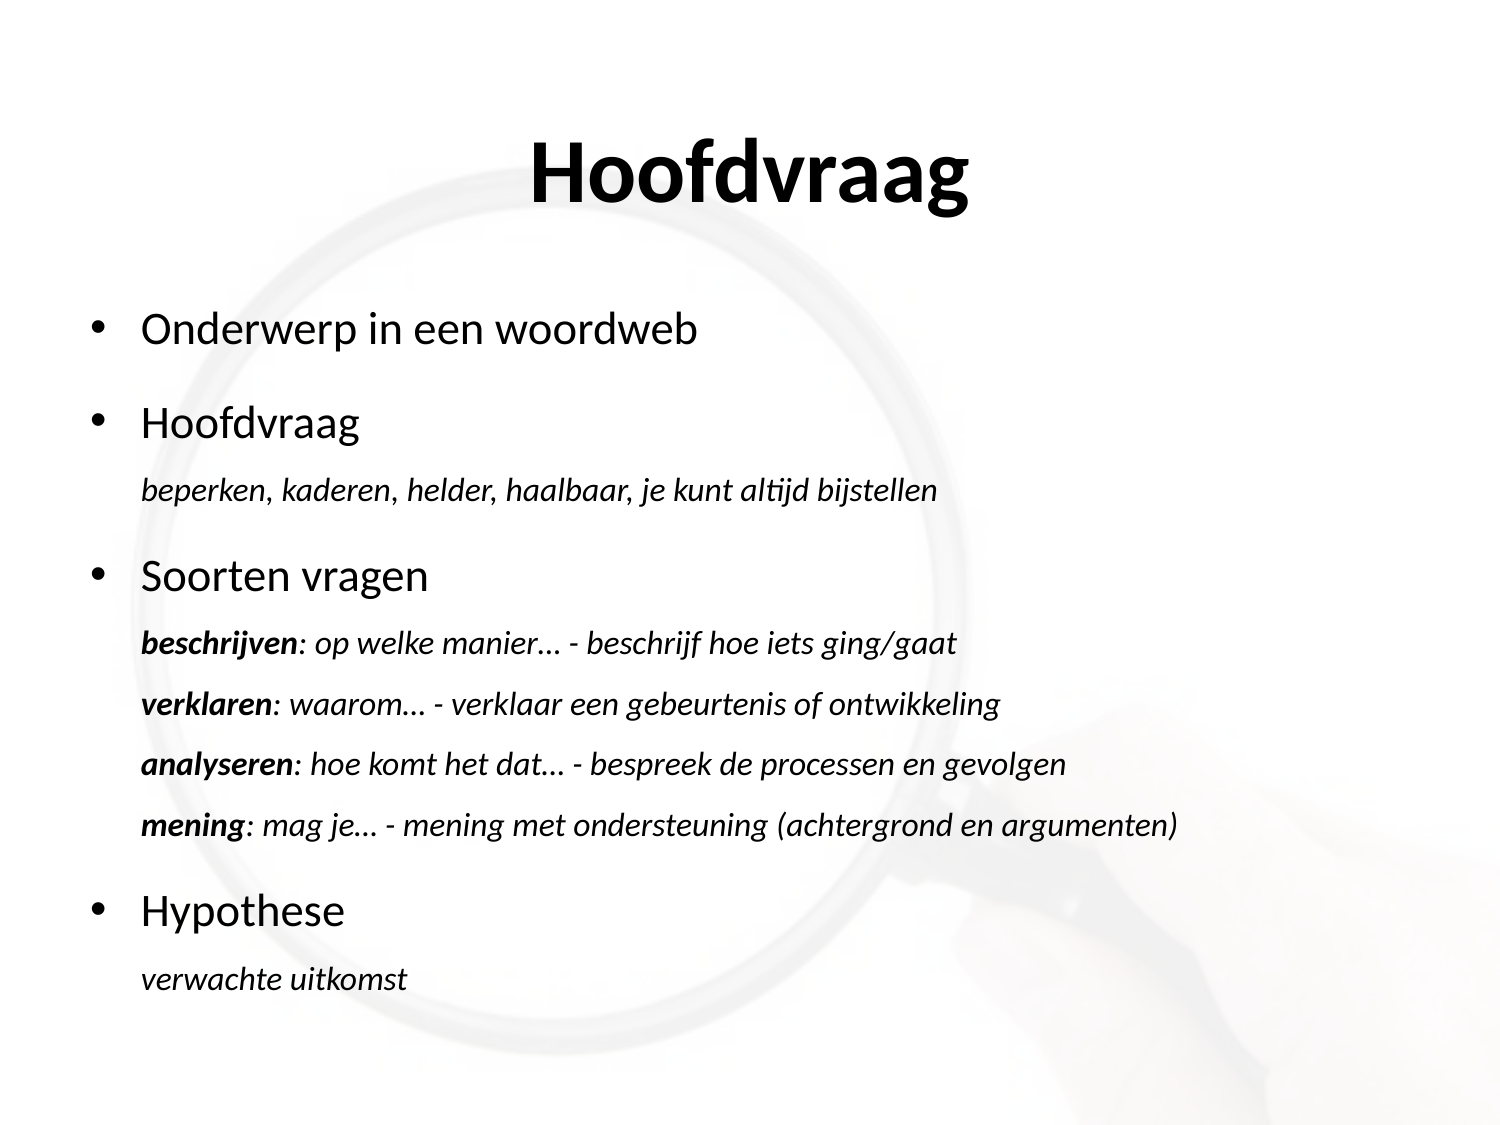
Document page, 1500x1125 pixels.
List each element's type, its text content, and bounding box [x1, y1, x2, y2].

title Hoofdvraag [75, 45, 1425, 233]
list Onderwerp in een woordweb Hoofdvraag beperken, kaderen, helder, haalbaar, je kunt altijd bijstellen Soorten vragen beschrijven: op welke manier… - beschrijf hoe iets ging/gaat verklaren: waarom… - verklaar een gebeurtenis of ontwikkeling analyseren: hoe komt het dat… - bespreek de processen en gevolgen mening: mag je… - mening met ondersteuning (achtergrond en argumenten) Hypothese verwachte uitkomst [75, 262, 1425, 1005]
